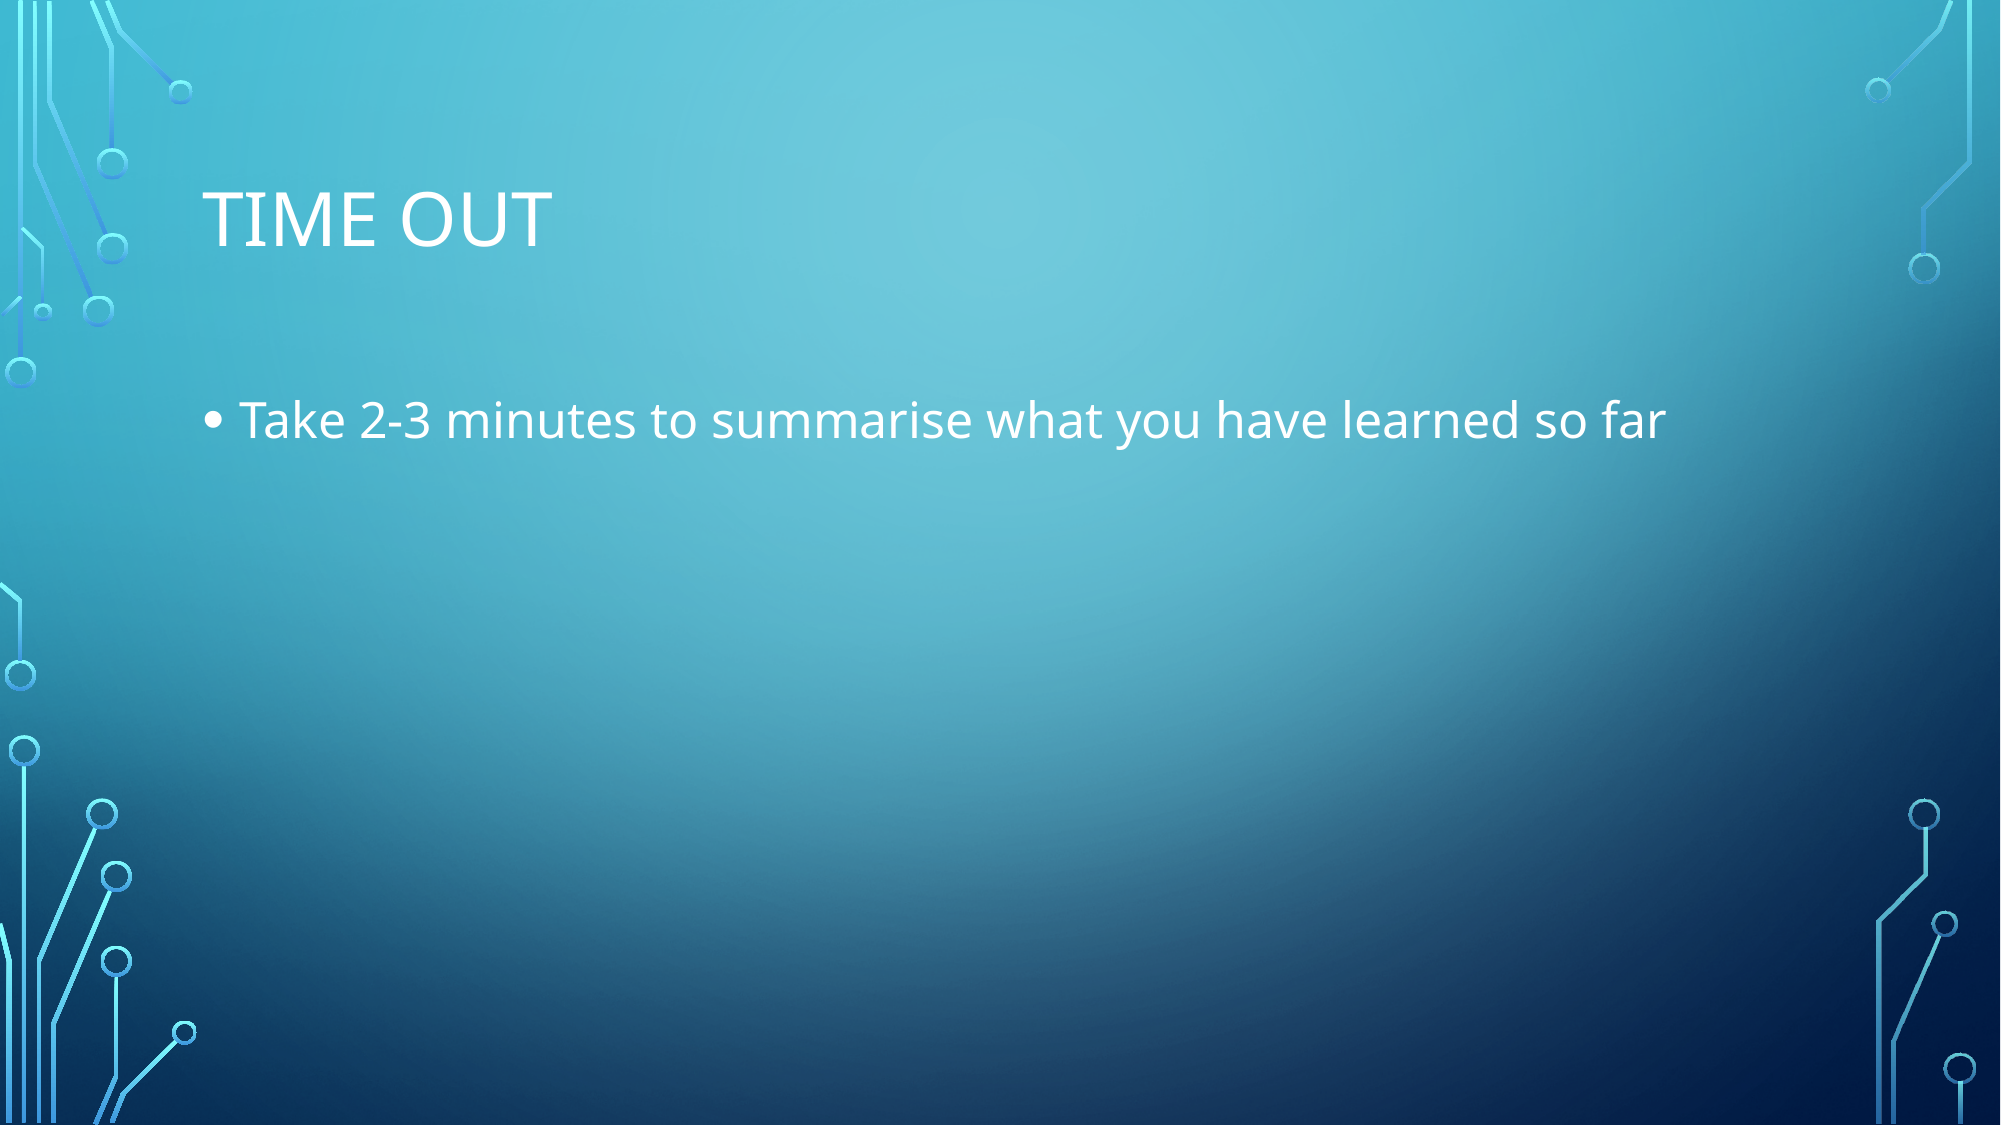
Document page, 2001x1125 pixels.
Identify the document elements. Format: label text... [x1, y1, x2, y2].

title Time out [187, 101, 1813, 344]
list Take 2-3 minutes to summarise what you have learned so far [187, 369, 1813, 950]
